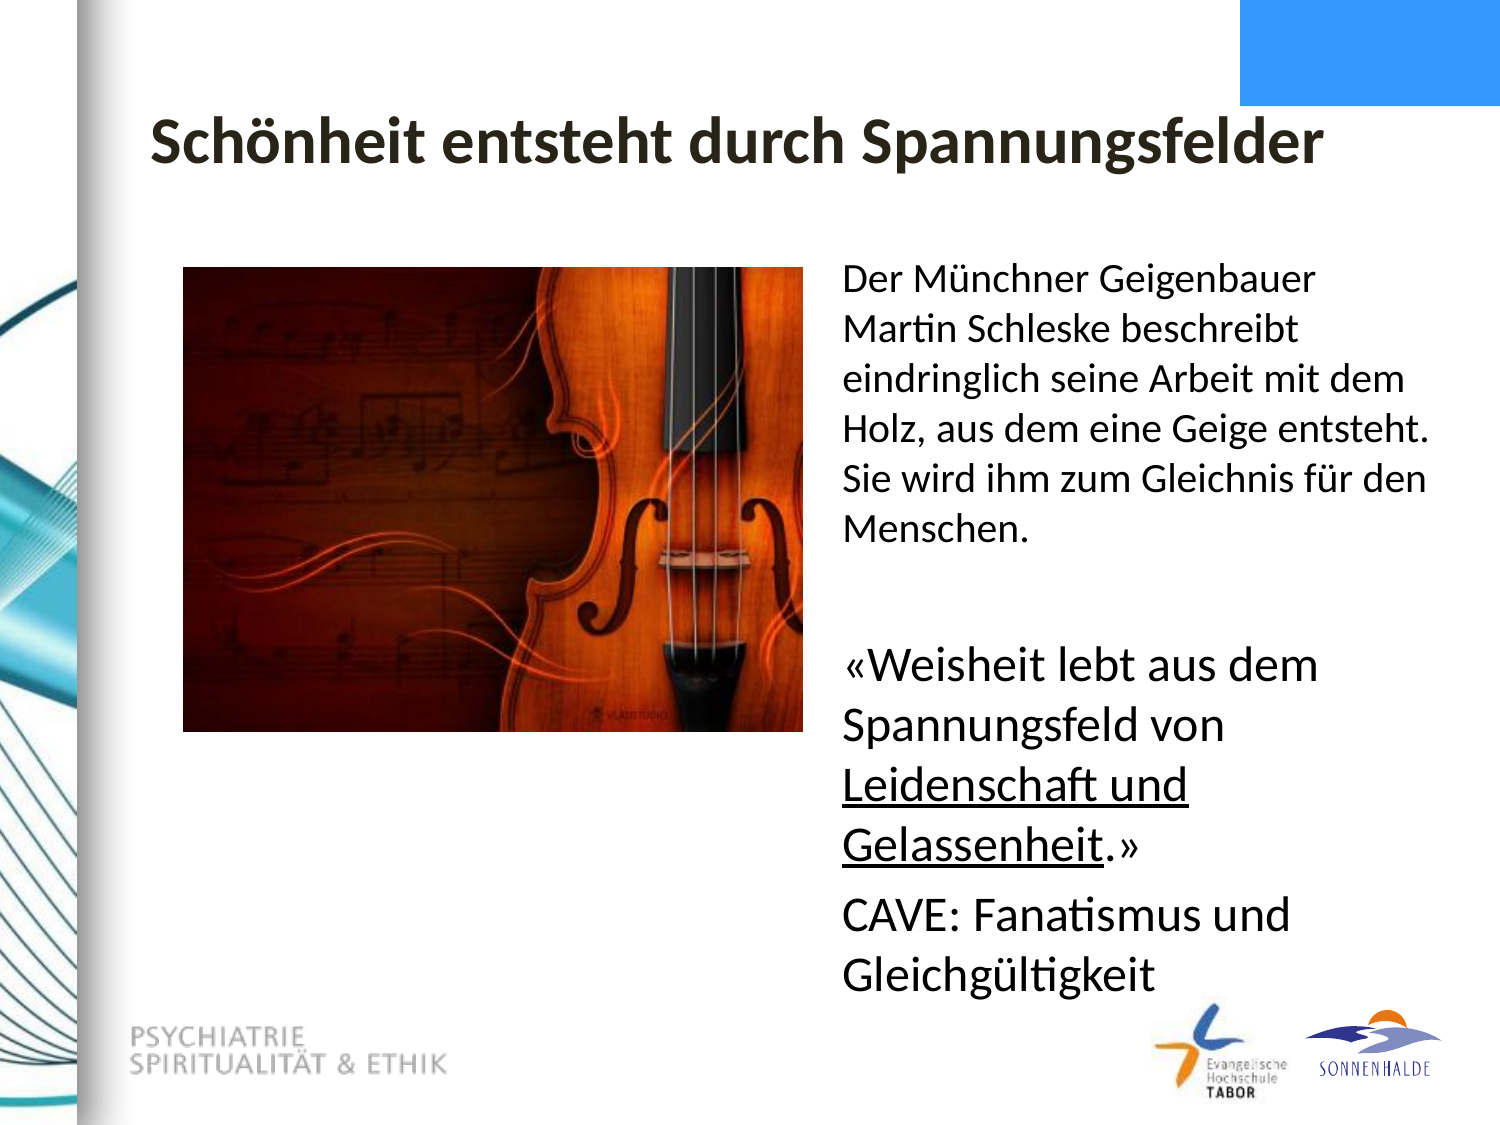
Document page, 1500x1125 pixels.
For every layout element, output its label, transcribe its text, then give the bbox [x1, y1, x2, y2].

picture [0, 0, 77, 1125]
list Der Münchner Geigenbauer Martin Schleske beschreibt eindringlich seine Arbeit mit dem Holz, aus dem eine Geige entsteht. Sie wird ihm zum Gleichnis für den Menschen. «Weisheit lebt aus dem Spannungsfeld von Leidenschaft und Gelassenheit.» CAVE: Fanatismus und Gleichgültigkeit [827, 243, 1447, 1010]
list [182, 266, 803, 732]
title Schönheit entsteht durch Spannungsfelder [135, 66, 1447, 208]
picture [123, 1024, 538, 1076]
picture [1151, 1010, 1300, 1104]
text_box [1238, 0, 1500, 108]
